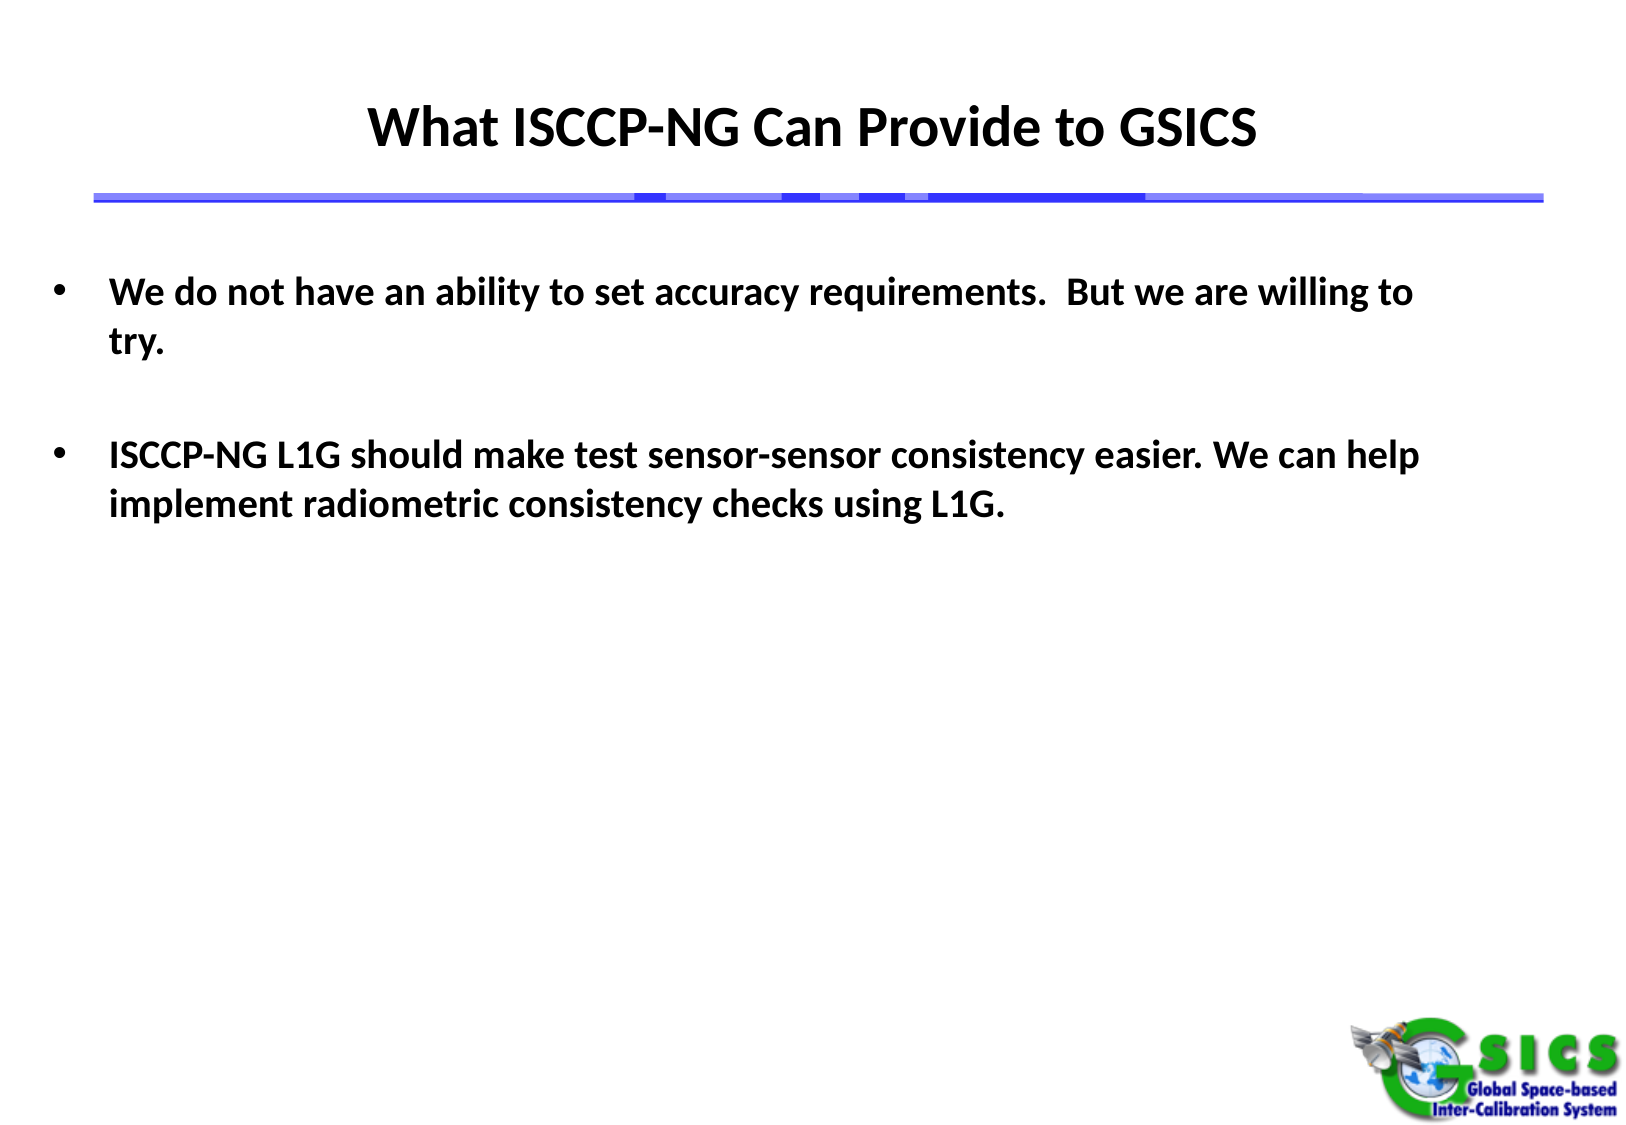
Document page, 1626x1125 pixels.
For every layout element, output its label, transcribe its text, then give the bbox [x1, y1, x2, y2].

picture [1343, 1010, 1625, 1125]
list We do not have an ability to set accuracy requirements. But we are willing to try. ISCCP-NG L1G should make test sensor-sensor consistency easier. We can help implement radiometric consistency checks using L1G. [37, 256, 1493, 959]
title What ISCCP-NG Can Provide to GSICS [80, 44, 1544, 202]
